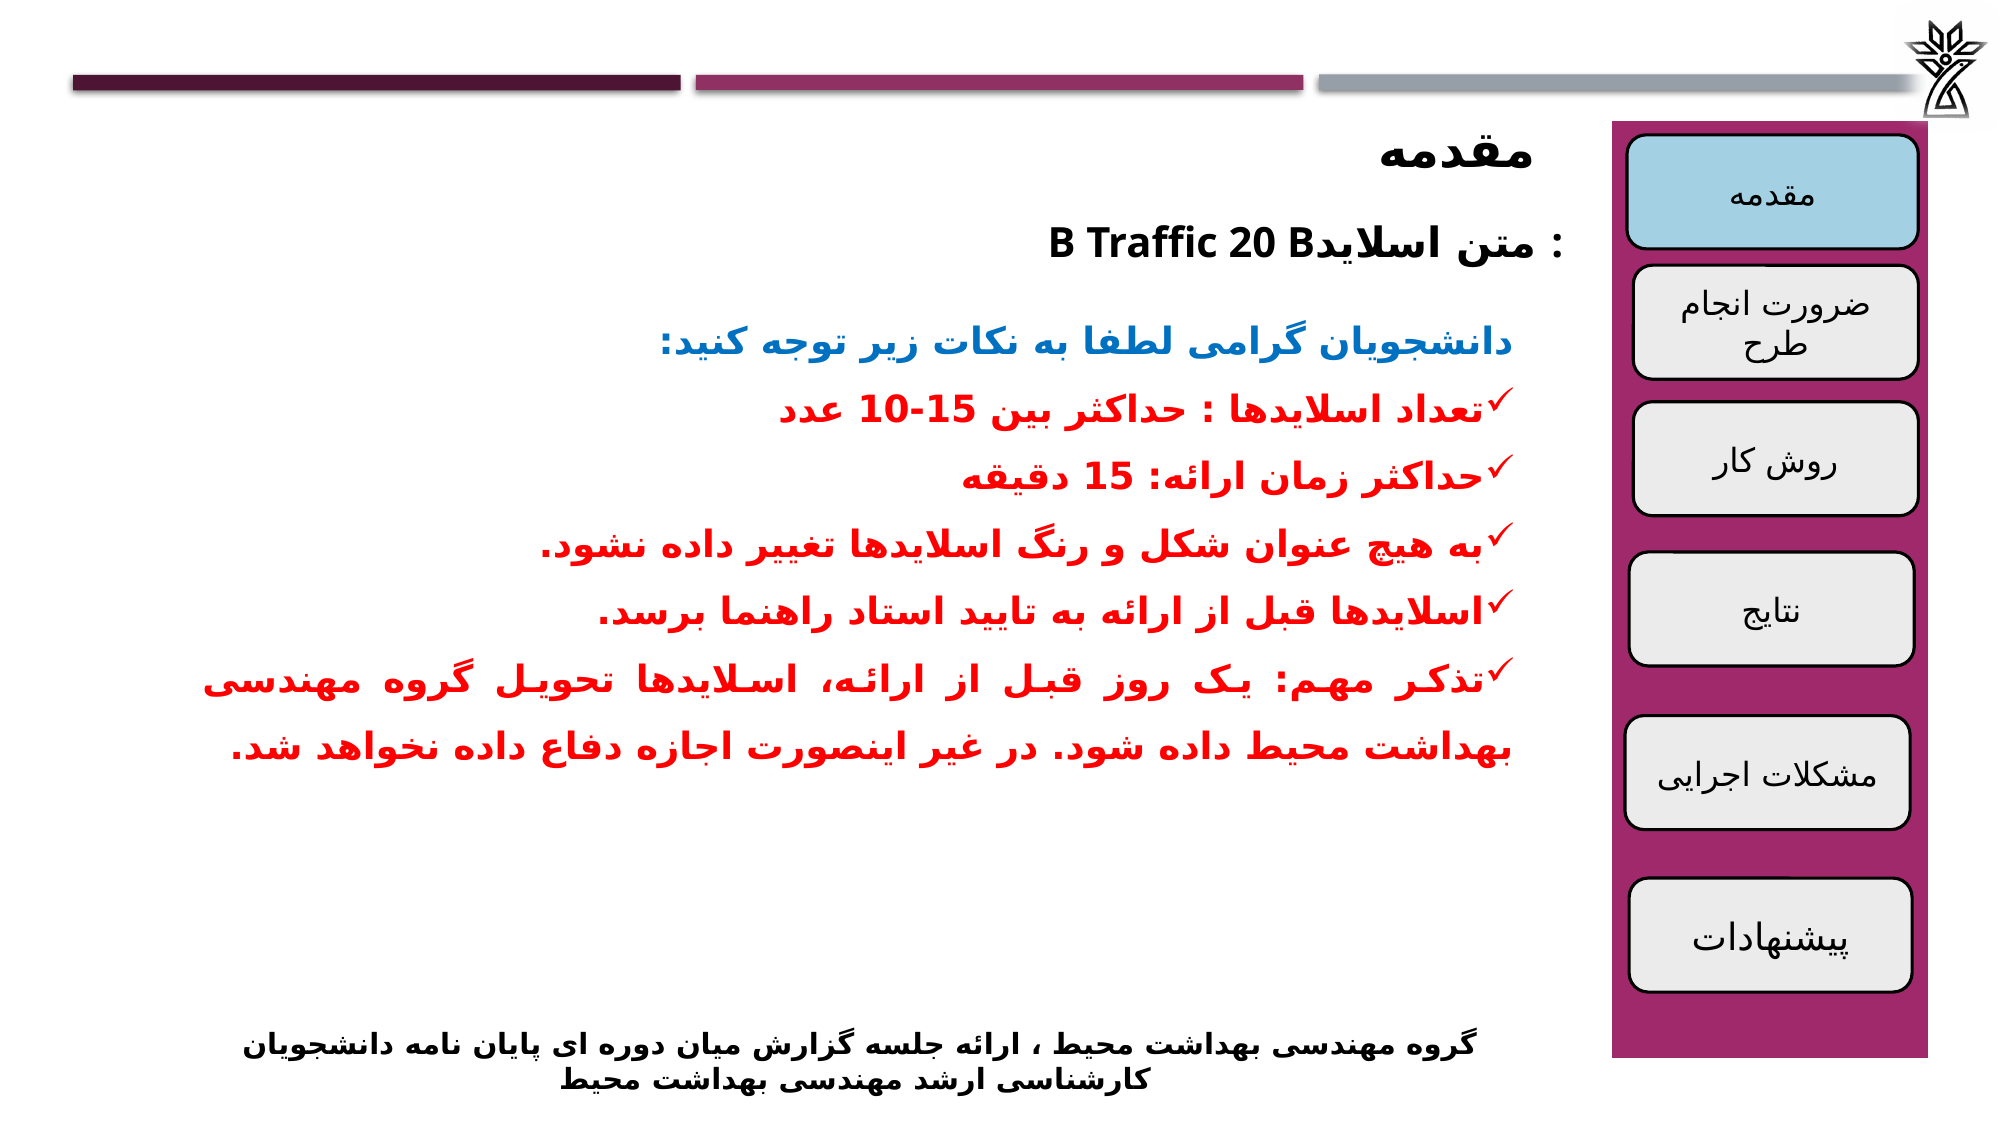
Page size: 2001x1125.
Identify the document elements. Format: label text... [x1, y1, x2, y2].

text_box مقدمه [1625, 133, 1920, 250]
picture [1893, 0, 2000, 133]
text_box پیشنهادات [1628, 876, 1914, 994]
text_box دانشجویان گرامی لطفا به نکات زیر توجه کنید: تعداد اسلایدها : حداکثر بین 15-10 عدد حداکثر زمان ارائه: 15 دقیقه به هیچ عنوان شکل و رنگ اسلایدها تغییر داده نشود. اسلایدها قبل از ارائه به تایید استاد راهنما برسد. تذکر مهم: یک روز قبل از ارائه، اسلایدها تحویل گروه مهندسی بهداشت محیط داده شود. در غیر اینصورت اجازه دفاع داده نخواهد شد. [179, 287, 1530, 775]
text_box [1608, 117, 1932, 1062]
text_box روش کار [1632, 400, 1920, 517]
text_box ضرورت انجام طرح [1632, 264, 1920, 381]
text_box نتایج [1628, 550, 1916, 667]
text_box مشکلات اجرایی [1623, 714, 1912, 831]
footer گروه مهندسی بهداشت محیط ، ارائه جلسه گزارش میان دوره ای پایان نامه دانشجویان کارشناسی ارشد مهندسی بهداشت محیط [210, 1022, 1511, 1098]
text_box مقدمه [1363, 110, 1551, 186]
text_box B Traffic 20 Bمتن اسلاید : [1032, 208, 1589, 274]
